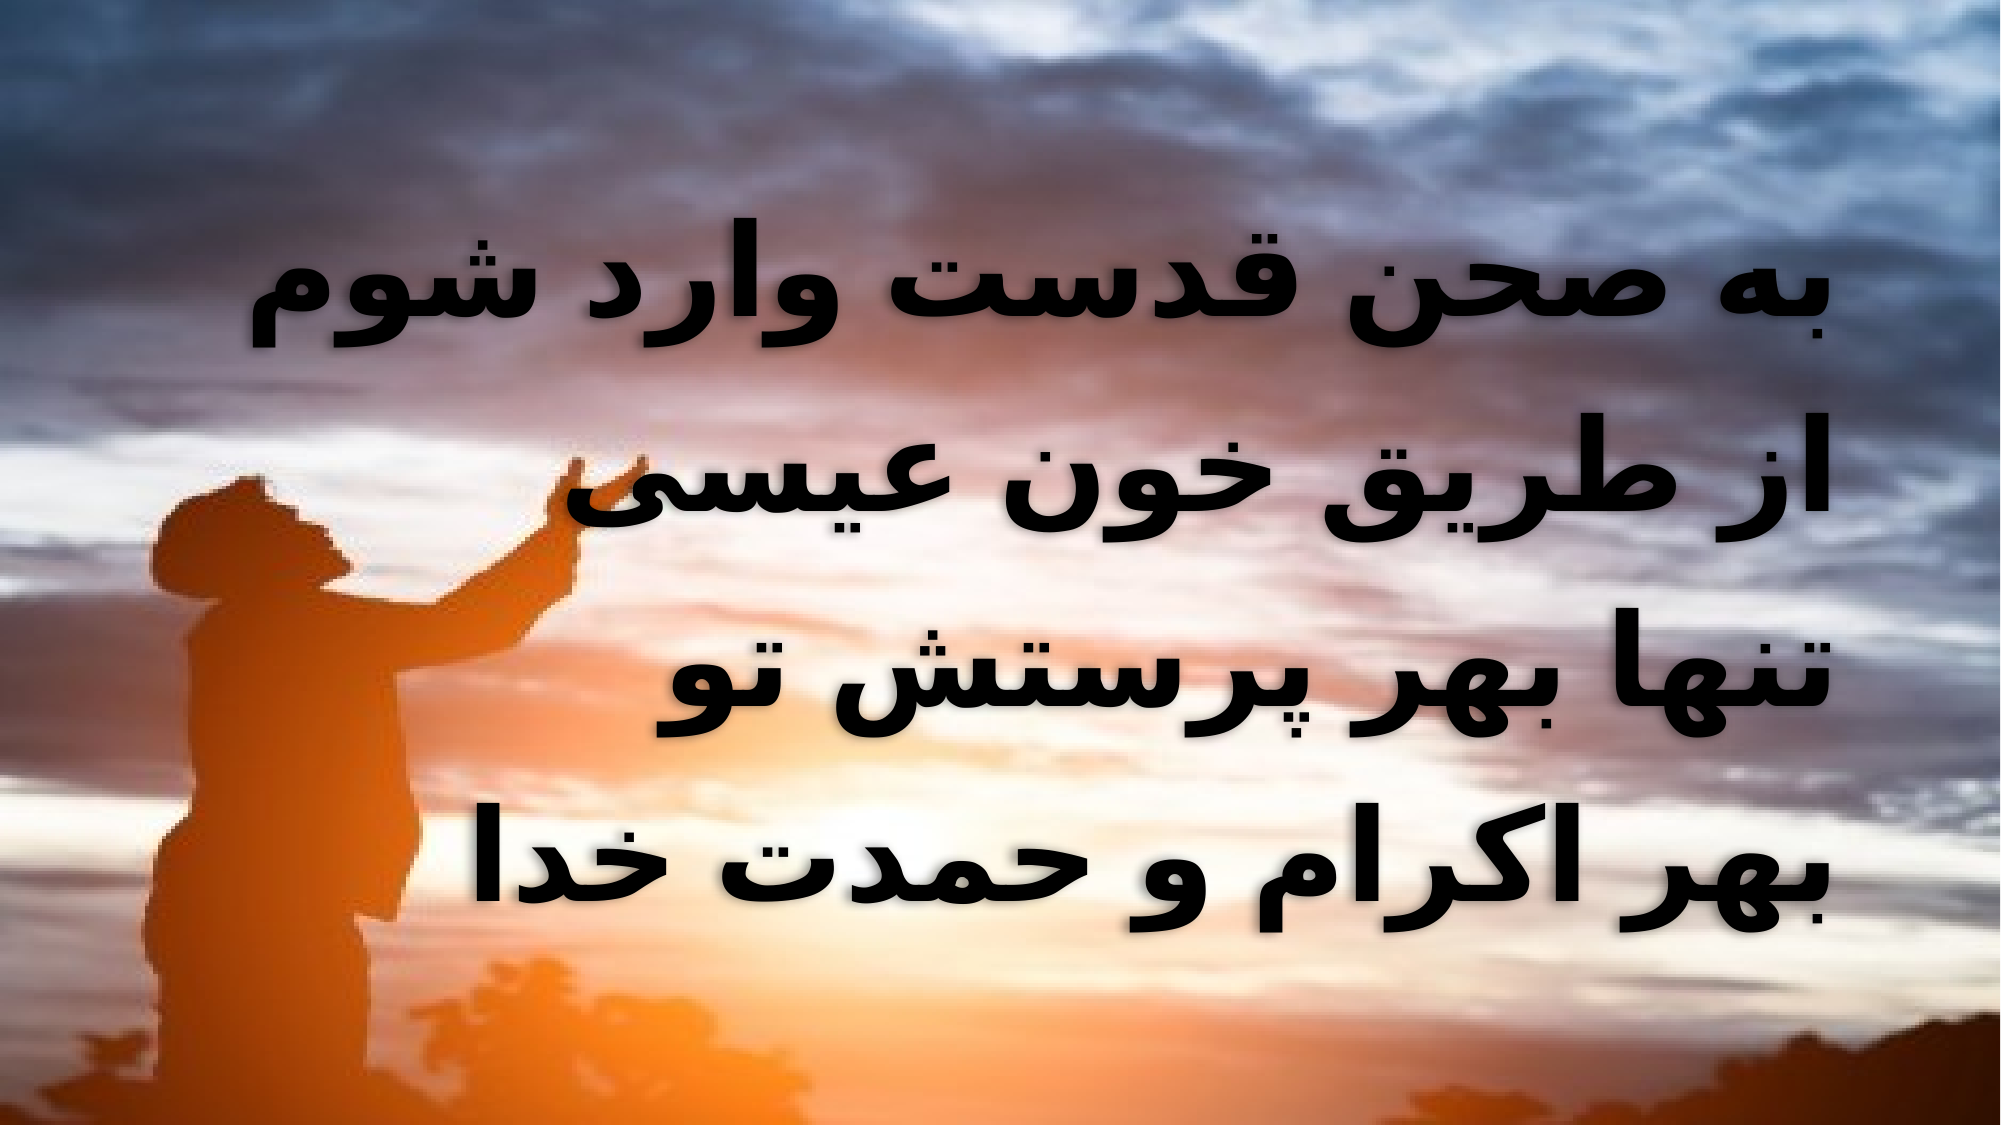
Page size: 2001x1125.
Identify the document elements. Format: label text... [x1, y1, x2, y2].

picture [0, 0, 2001, 1125]
text_box به صحن قدست وارد شوم از طریق خون عیسی تنها بهر پرستش تو بهر اکرام و حمدت خدا [0, 0, 2000, 935]
